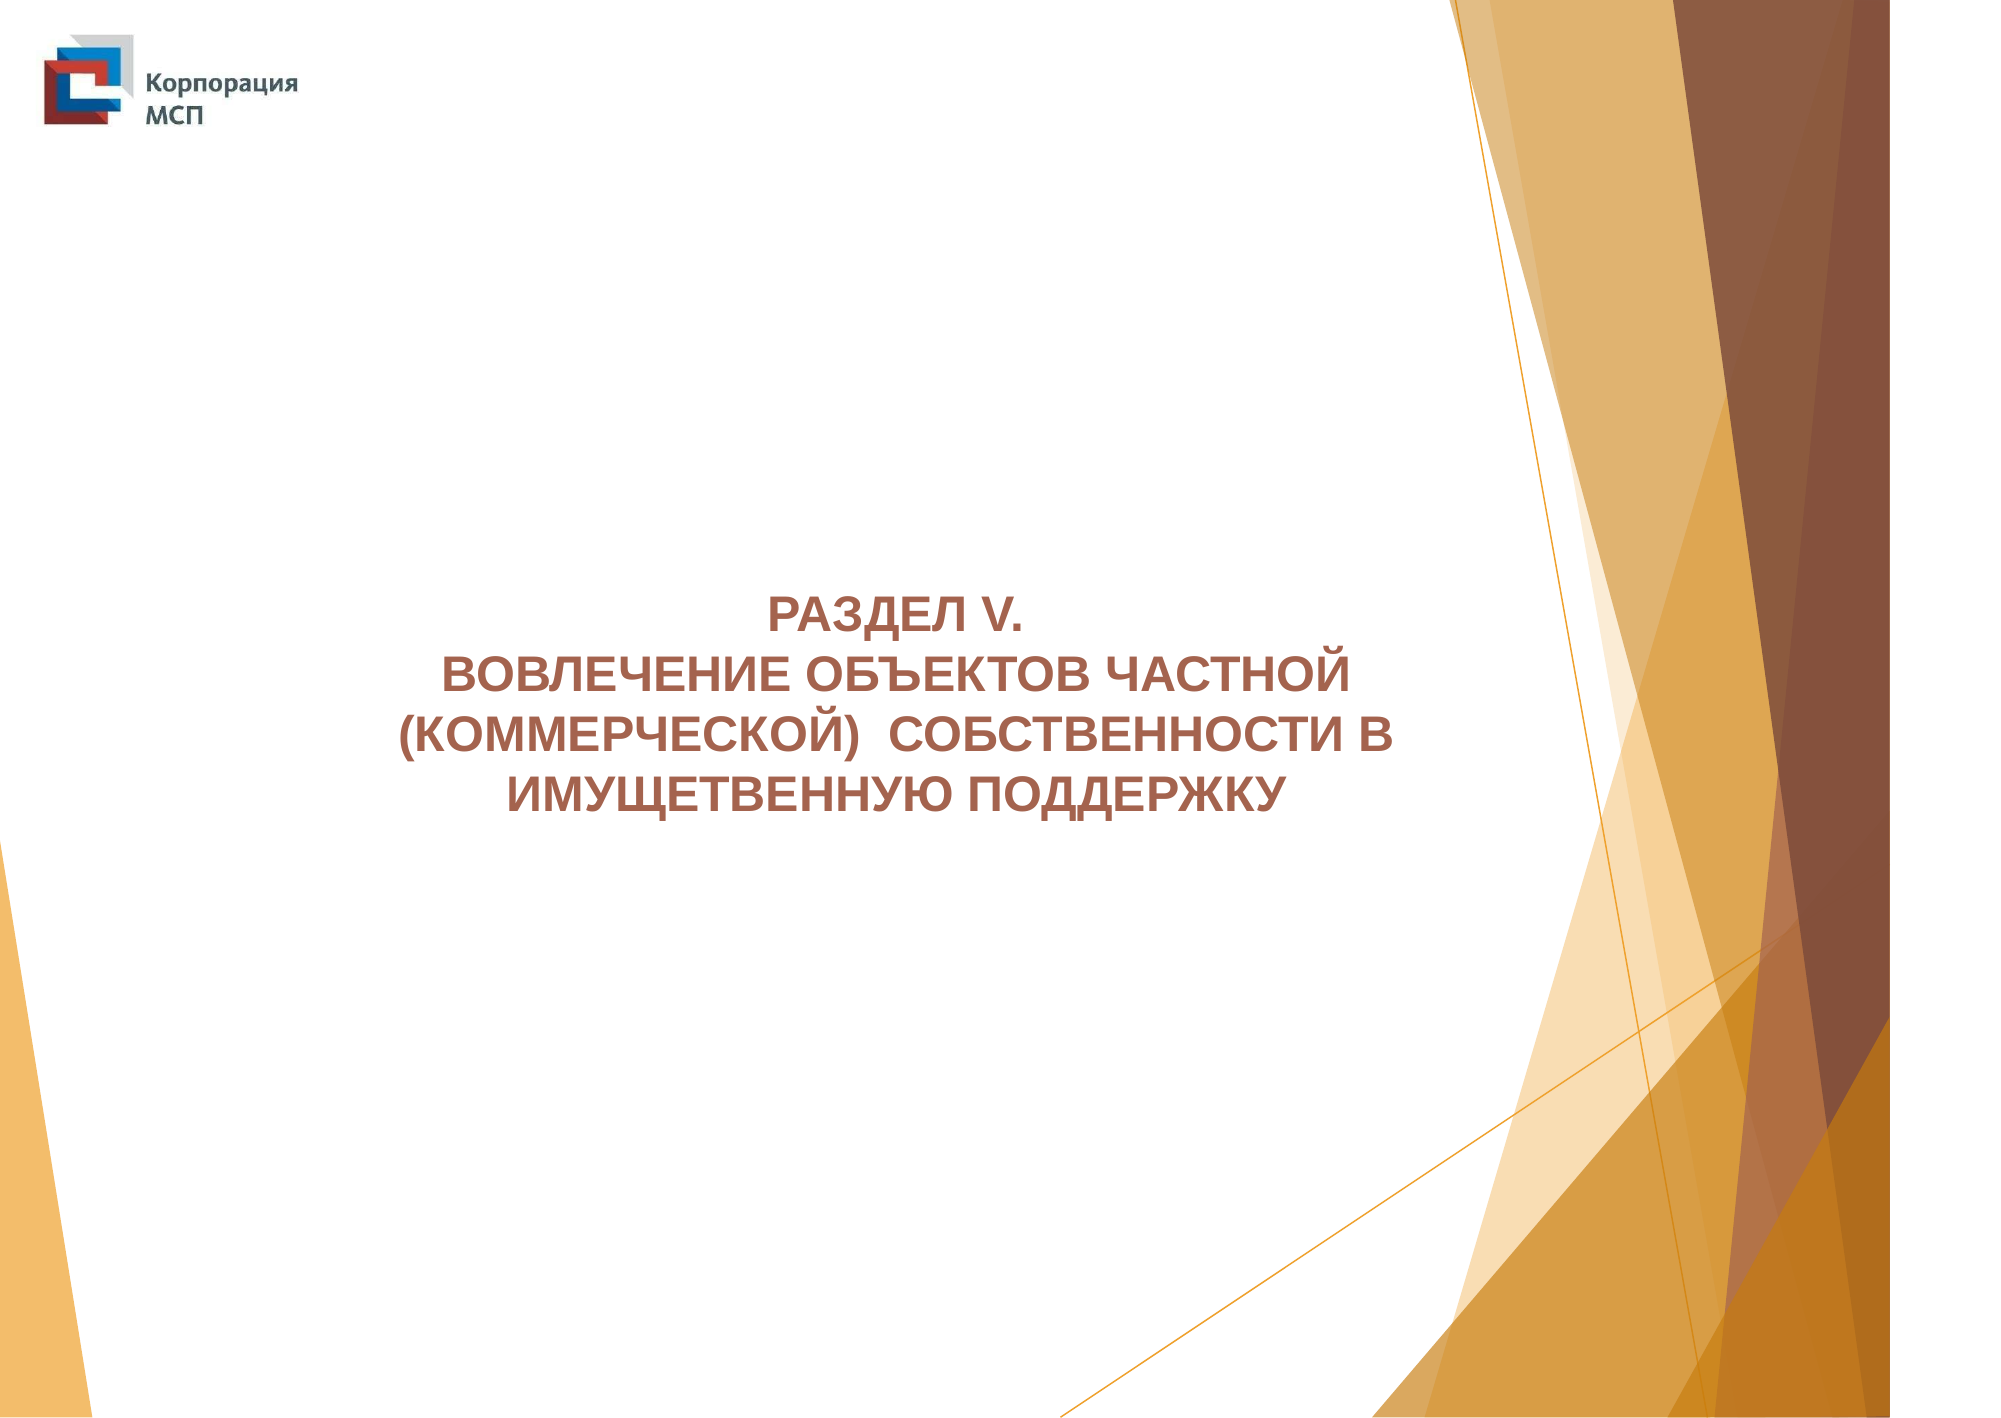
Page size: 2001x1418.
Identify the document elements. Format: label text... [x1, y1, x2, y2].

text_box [25, 16, 316, 142]
title РАЗДЕЛ V. ВОВЛЕЧЕНИЕ ОБЪЕКТОВ ЧАСТНОЙ (КОММЕРЧЕСКОЙ) СОБСТВЕННОСТИ В ИМУЩЕТВЕННУЮ ПОДДЕРЖКУ [321, 579, 1471, 822]
